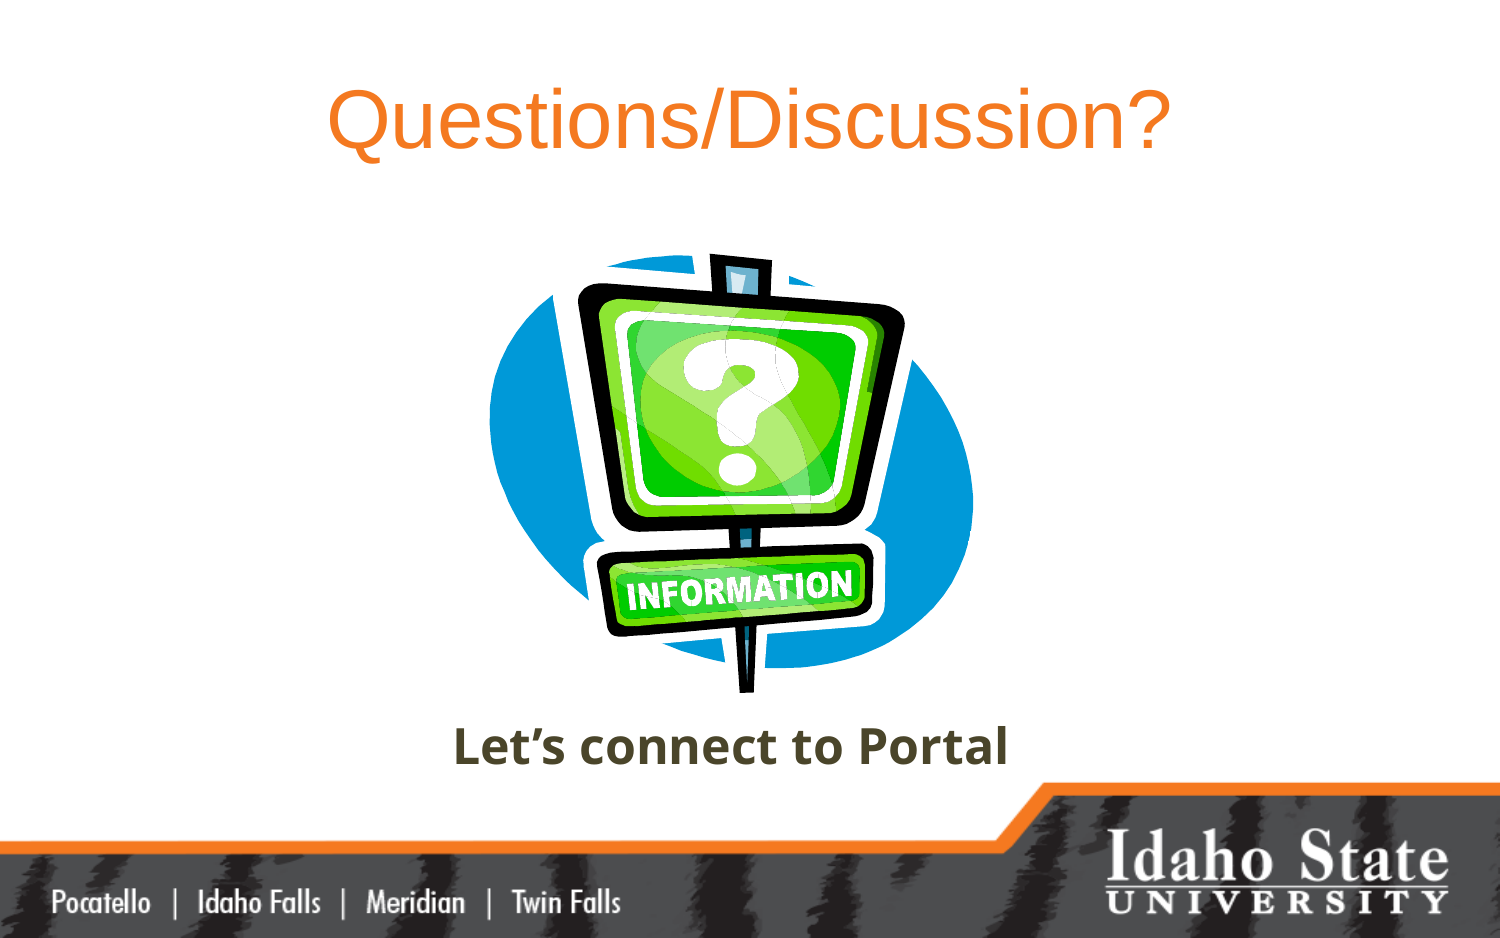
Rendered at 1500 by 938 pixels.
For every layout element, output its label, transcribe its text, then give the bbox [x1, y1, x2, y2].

picture [0, 0, 1500, 938]
title Questions/Discussion? [74, 37, 1426, 195]
text_box Let’s connect to Portal [437, 707, 1188, 783]
